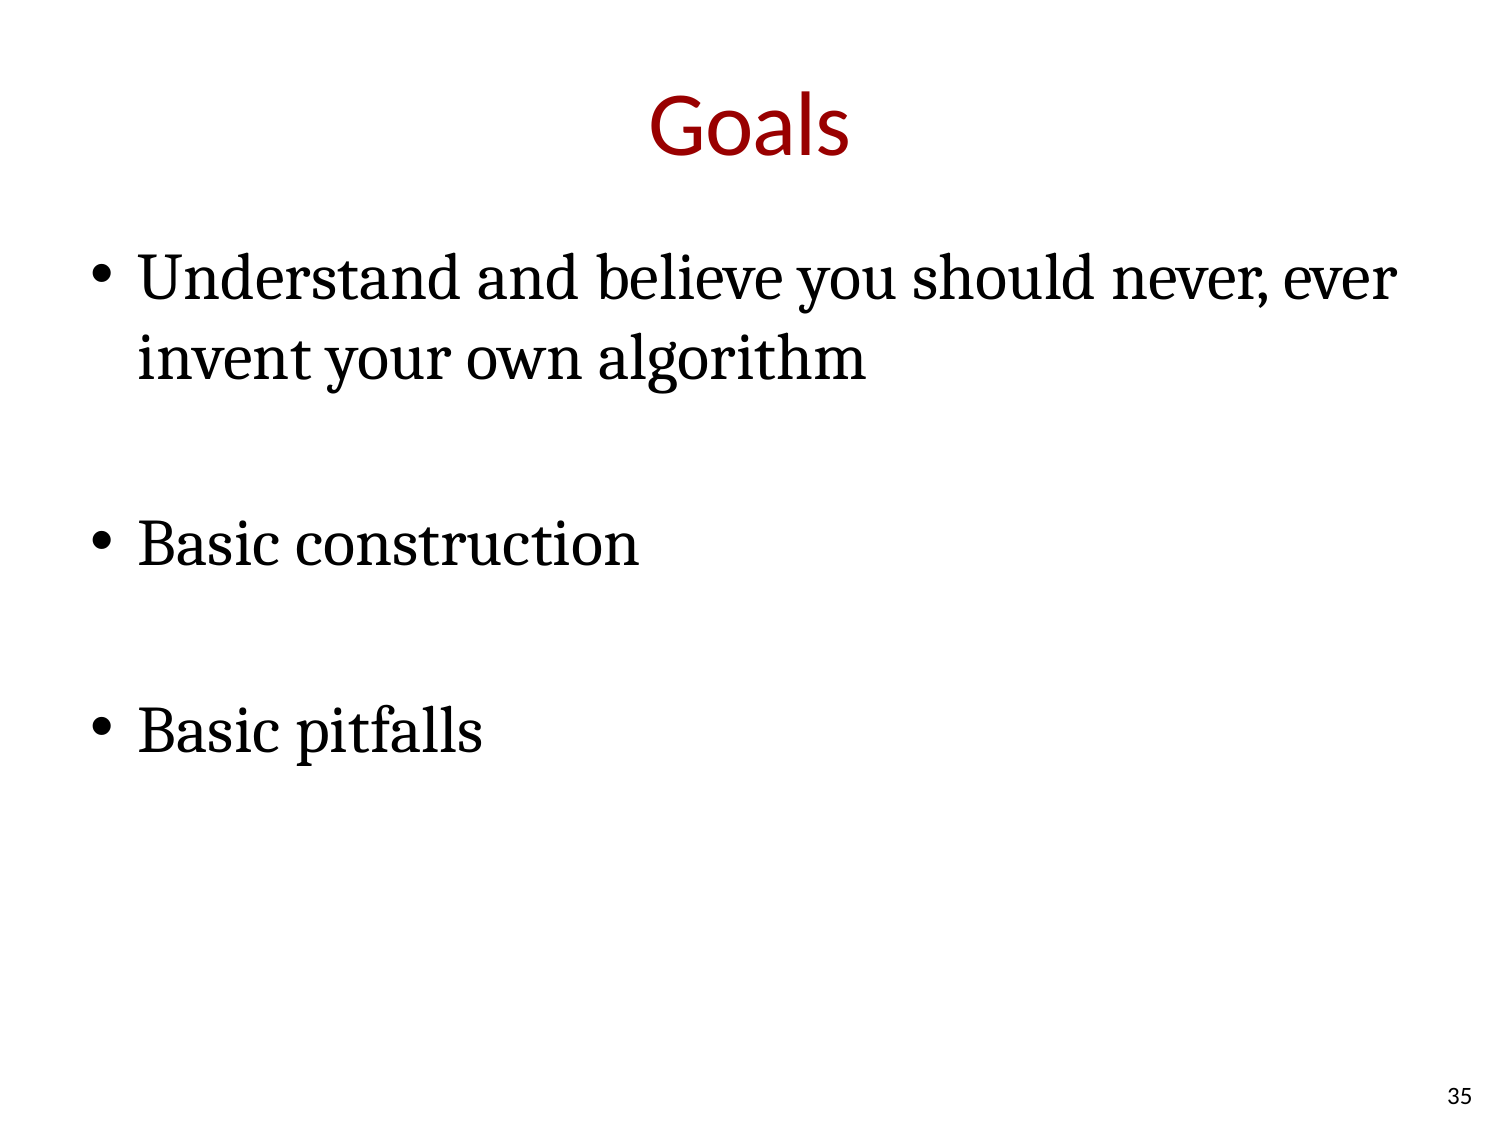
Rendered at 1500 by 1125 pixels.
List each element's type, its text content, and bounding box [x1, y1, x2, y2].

list Understand and believe you should never, ever invent your own algorithm Basic construction Basic pitfalls [75, 224, 1425, 1005]
slide_number 35 [1137, 1065, 1488, 1125]
title Goals [75, 24, 1425, 213]
